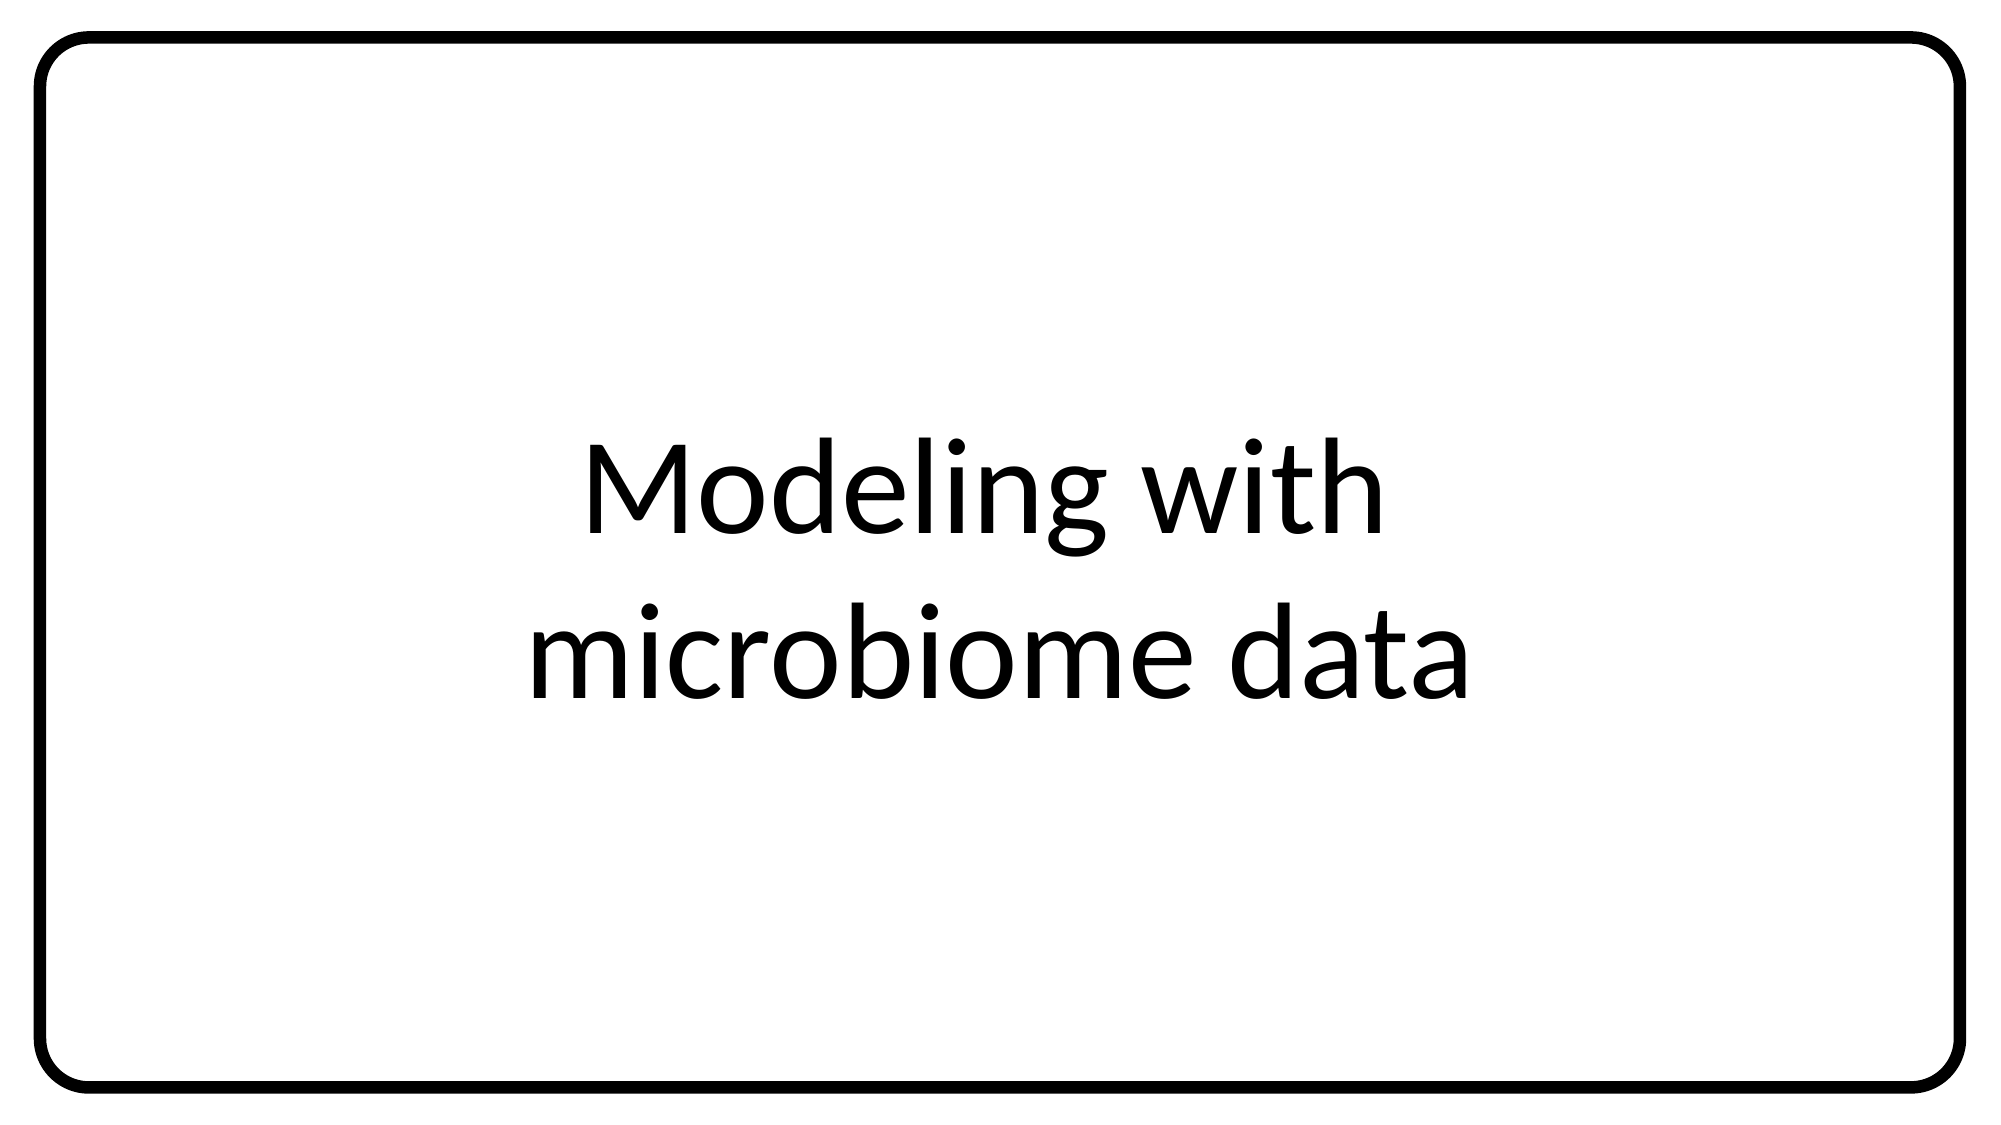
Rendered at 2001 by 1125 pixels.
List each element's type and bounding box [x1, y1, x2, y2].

text_box [38, 36, 1962, 1089]
